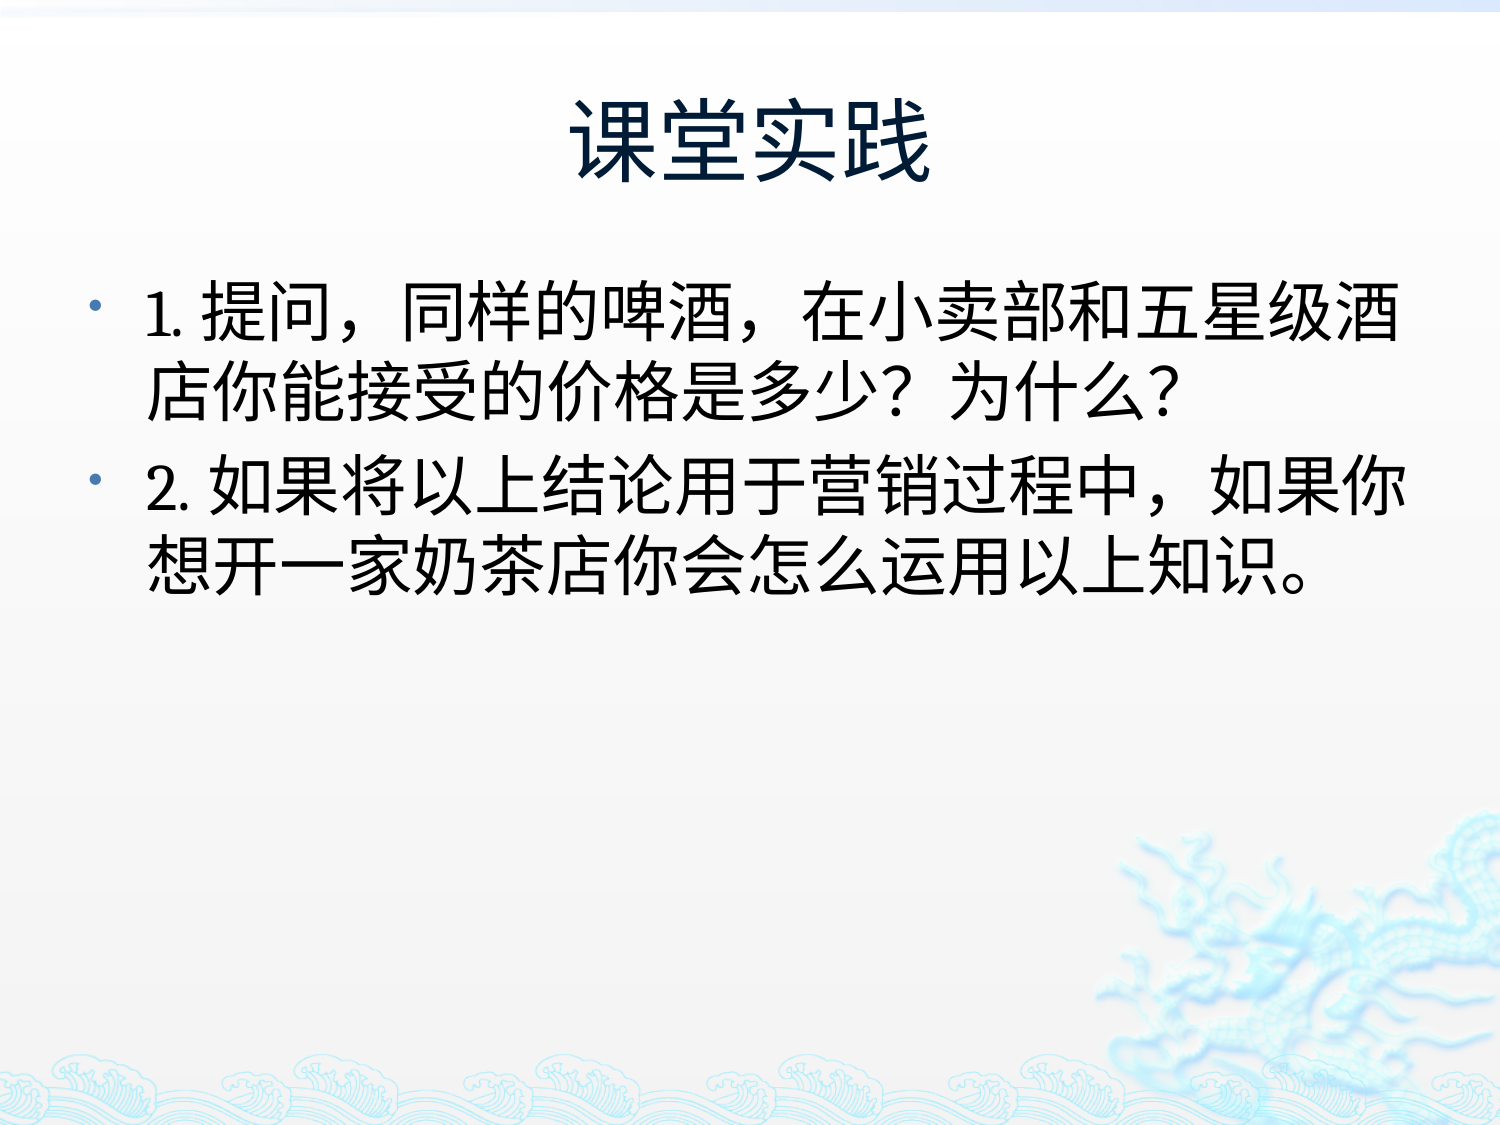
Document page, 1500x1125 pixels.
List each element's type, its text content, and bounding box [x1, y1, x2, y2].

list 1.提问，同样的啤酒，在小卖部和五星级酒店你能接受的价格是多少？为什么？ 2.如果将以上结论用于营销过程中，如果你想开一家奶茶店你会怎么运用以上知识。 [75, 262, 1425, 1005]
title 课堂实践 [75, 45, 1425, 233]
